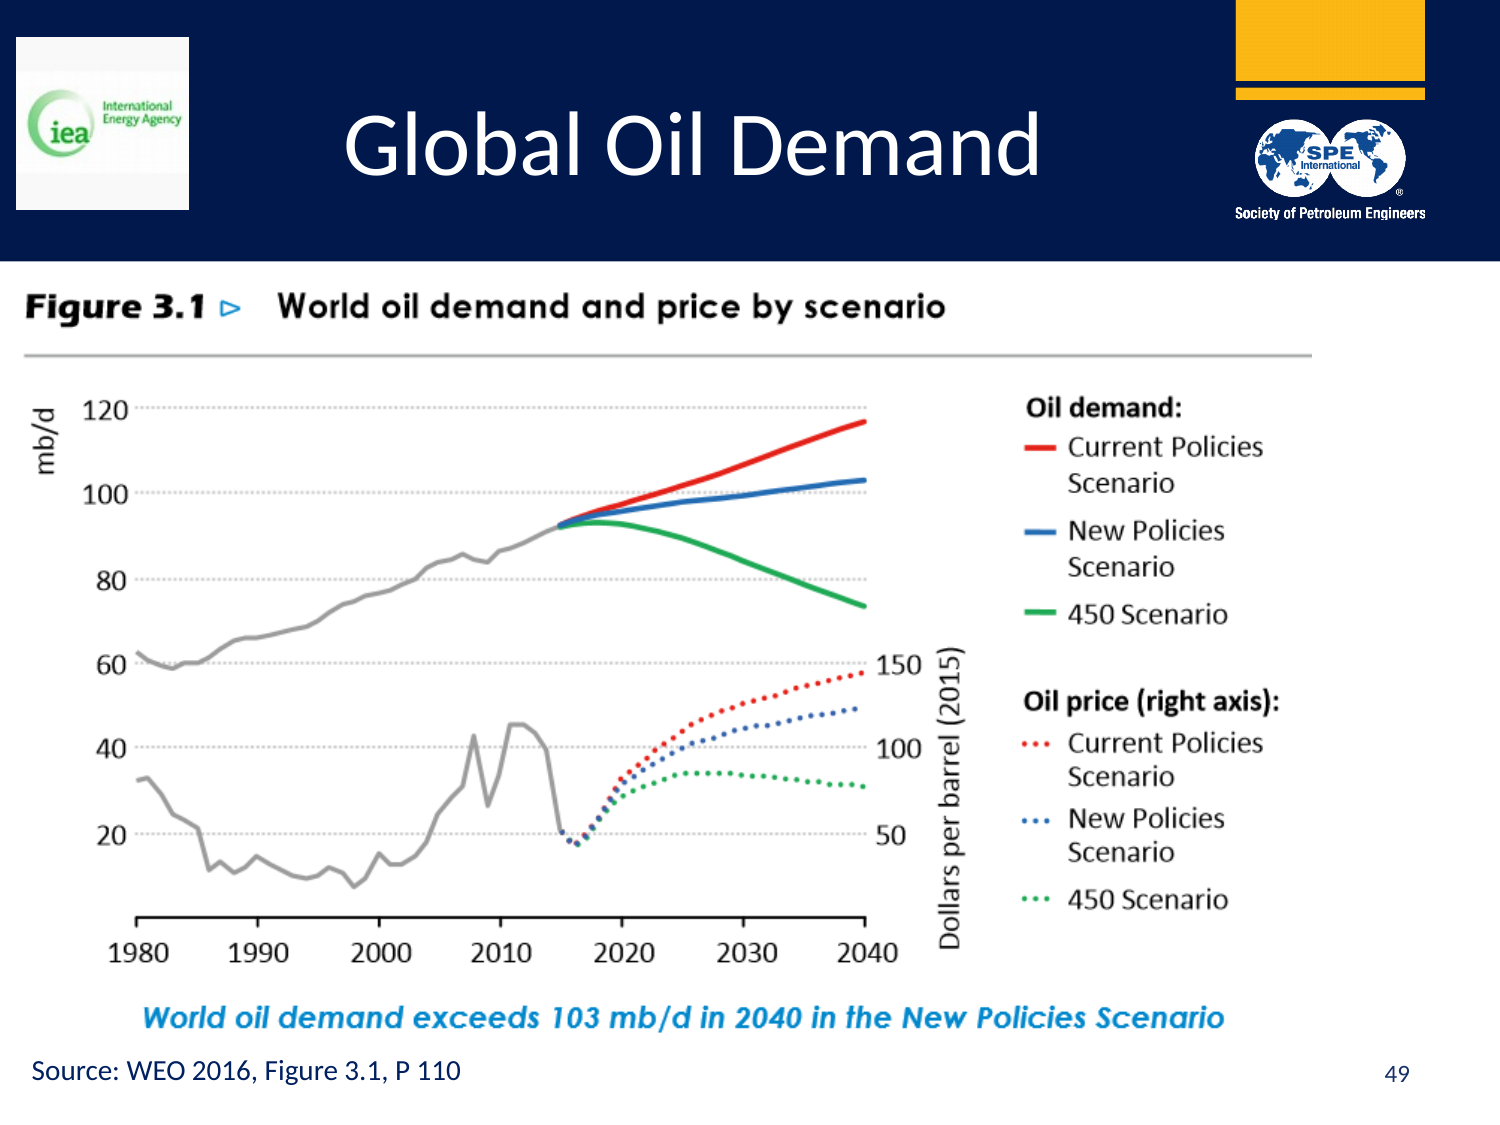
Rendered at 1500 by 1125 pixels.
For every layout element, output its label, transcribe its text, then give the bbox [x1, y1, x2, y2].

title Global Oil Demand [188, 45, 1200, 233]
picture [16, 36, 189, 210]
slide_number 49 [1074, 1042, 1425, 1103]
text_box Source: WEO 2016, Figure 3.1, P 110 [16, 1055, 1258, 1094]
picture [0, 262, 1313, 1047]
